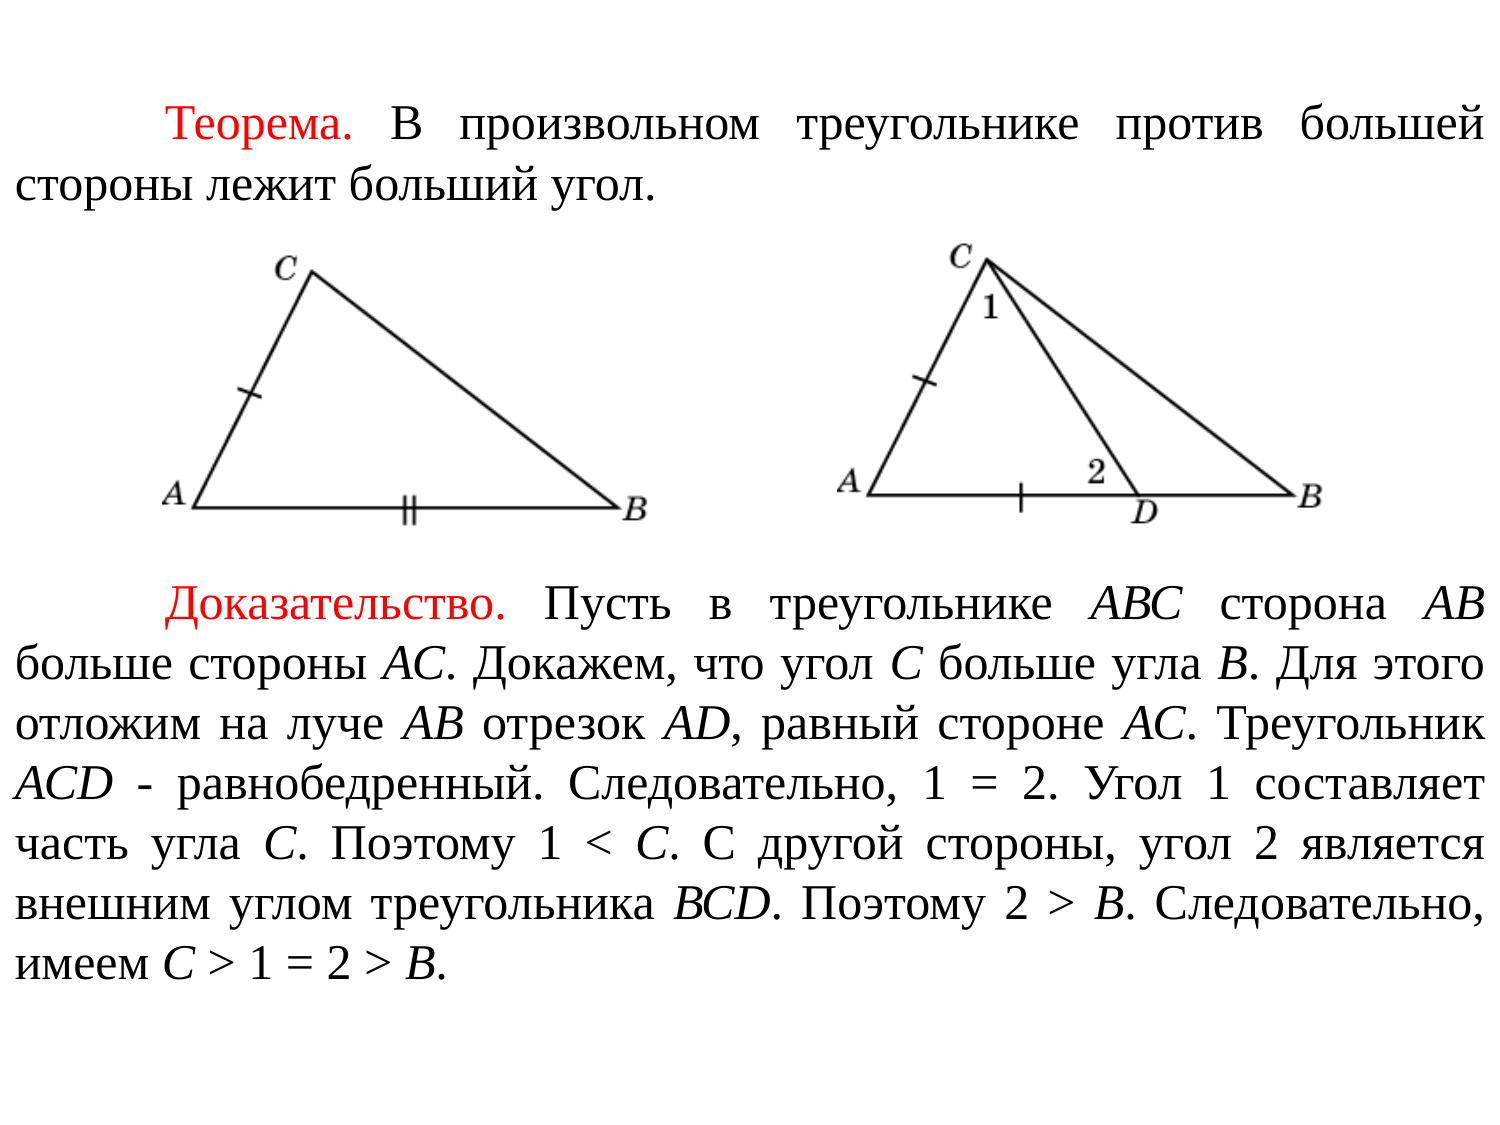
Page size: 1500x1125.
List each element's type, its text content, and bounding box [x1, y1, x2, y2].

text_box Теорема. В произвольном треугольнике против большей стороны лежит больший угол. [0, 73, 1500, 219]
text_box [0, 237, 1500, 1002]
